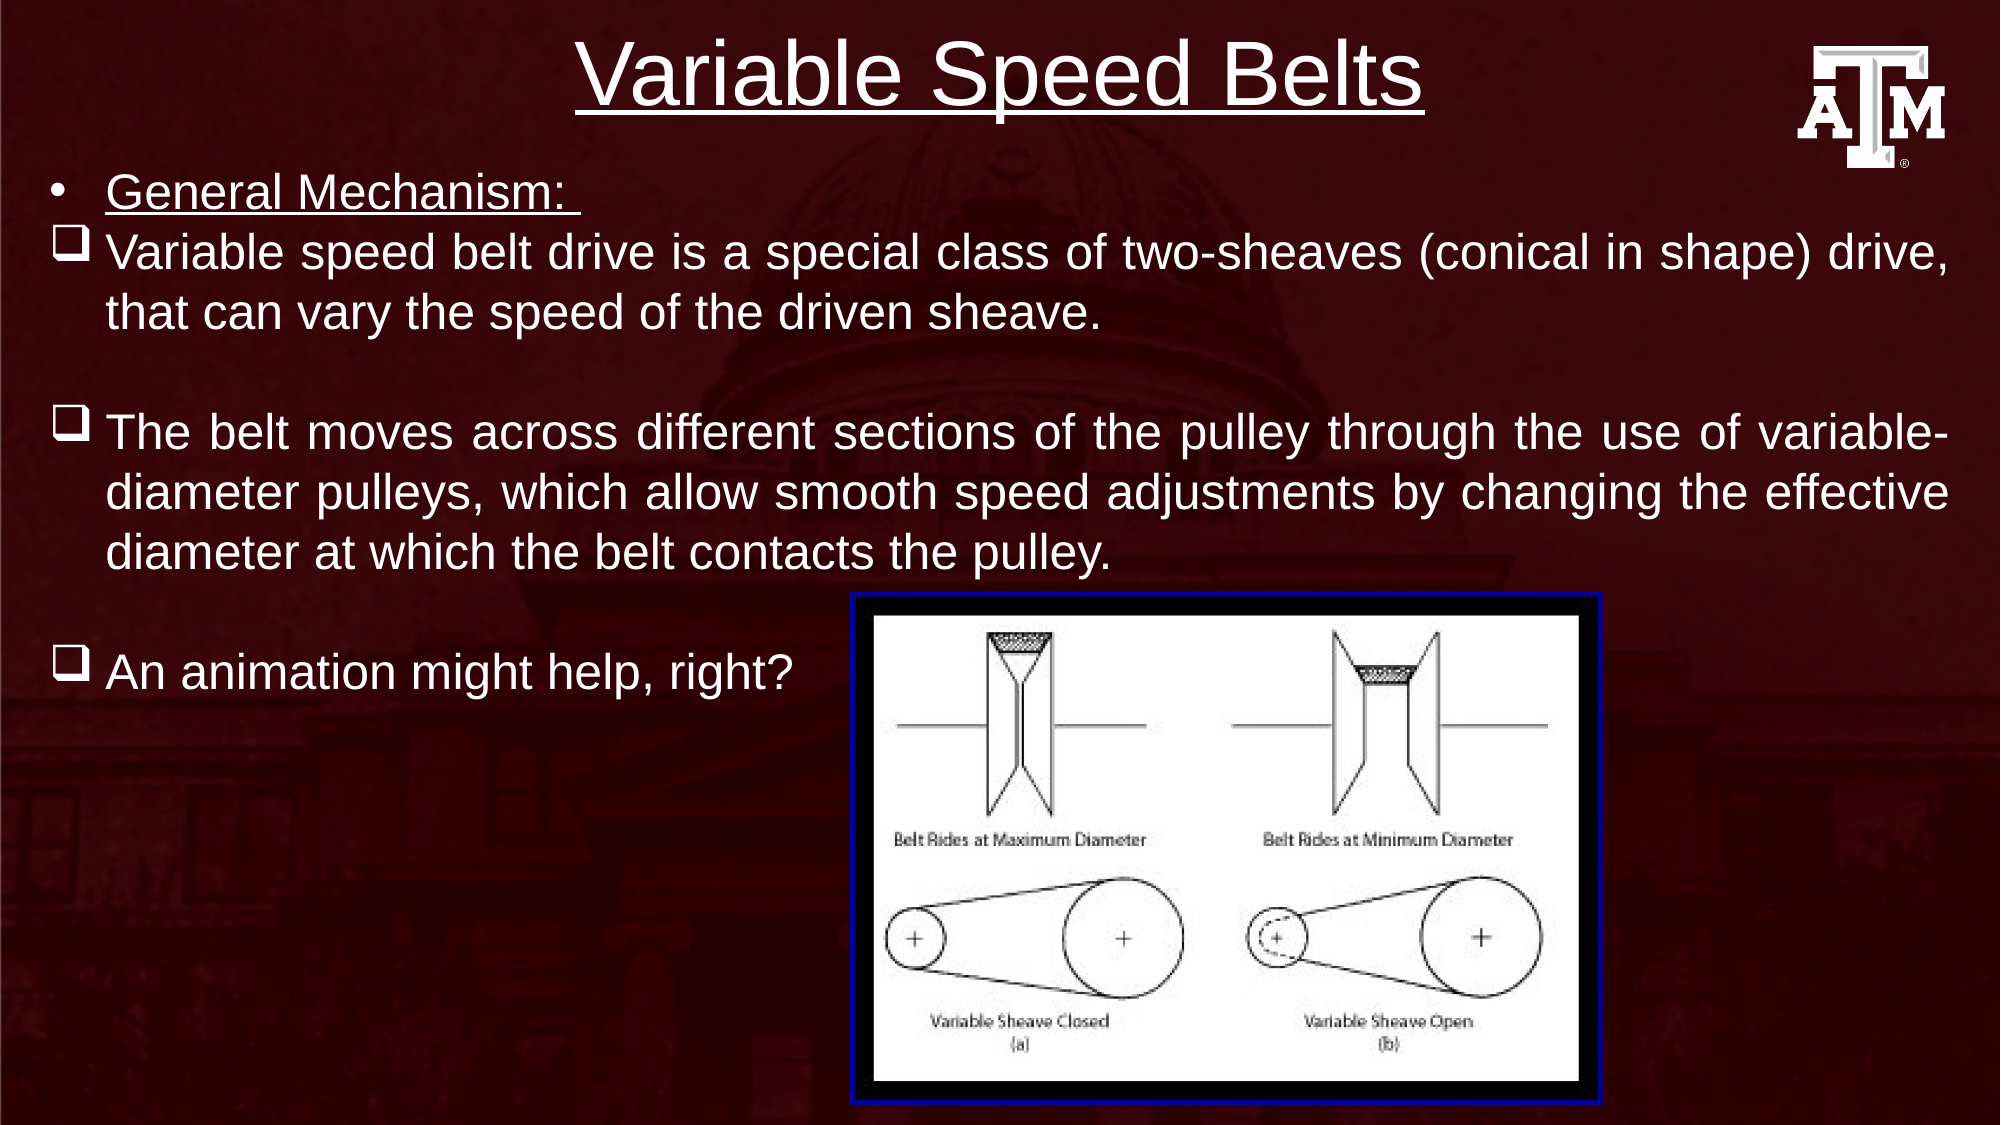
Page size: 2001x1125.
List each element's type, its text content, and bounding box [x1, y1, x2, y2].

text_box General Mechanism: Variable speed belt drive is a special class of two-sheaves (conical in shape) drive, that can vary the speed of the driven sheave. The belt moves across different sections of the pulley through the use of variable-diameter pulleys, which allow smooth speed adjustments by changing the effective diameter at which the belt contacts the pulley. An animation might help, right? [34, 151, 1966, 707]
picture [0, 0, 2000, 1125]
title Variable Speed Belts [246, 0, 1754, 151]
